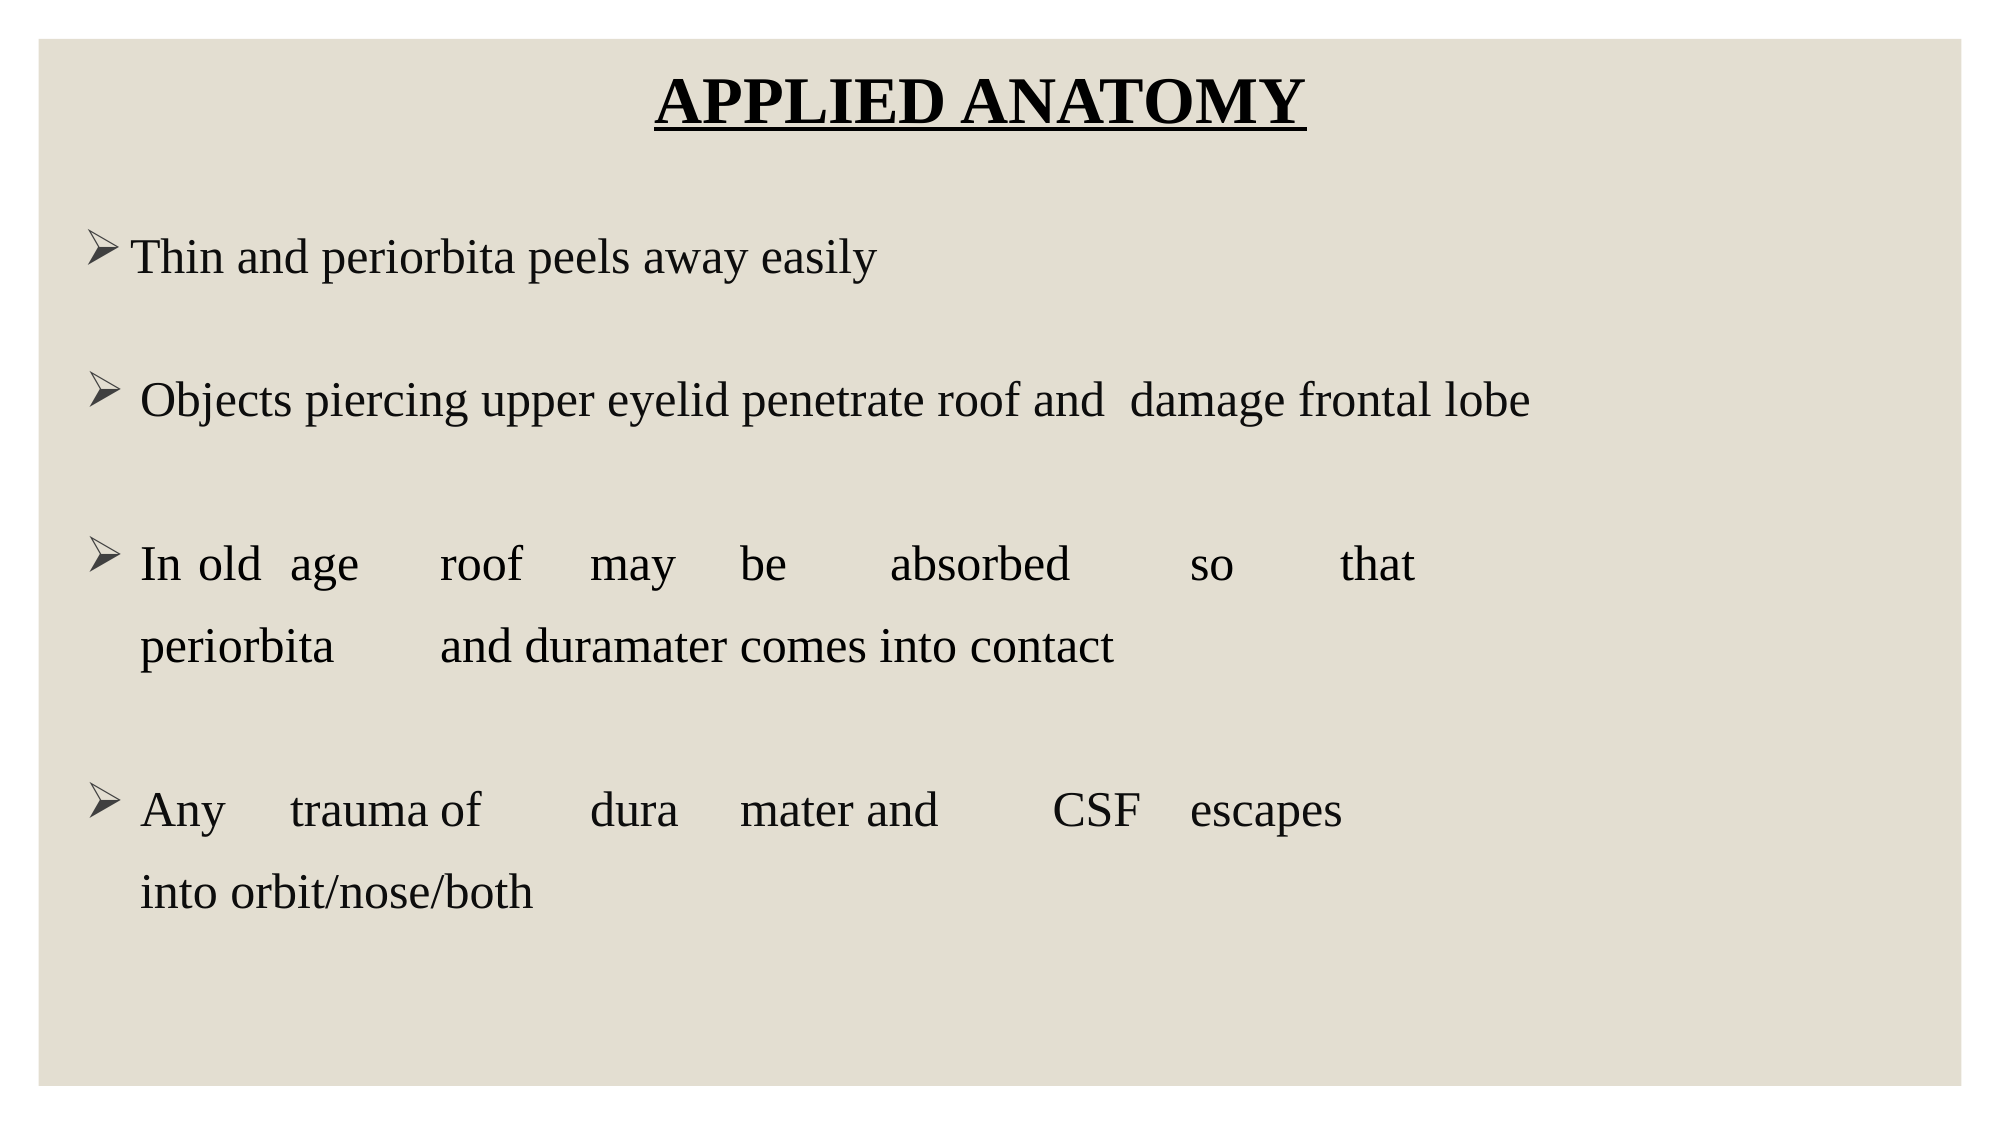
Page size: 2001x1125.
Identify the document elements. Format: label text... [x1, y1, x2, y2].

text_box APPLIED ANATOMY [639, 49, 1498, 145]
text_box Thin and periorbita peels away easily Objects piercing upper eyelid penetrate roof and damage frontal lobe In old age roof may be absorbed so that periorbita and duramater comes into contact Any trauma of dura mater and CSF escapes into orbit/nose/both [68, 216, 1567, 1009]
